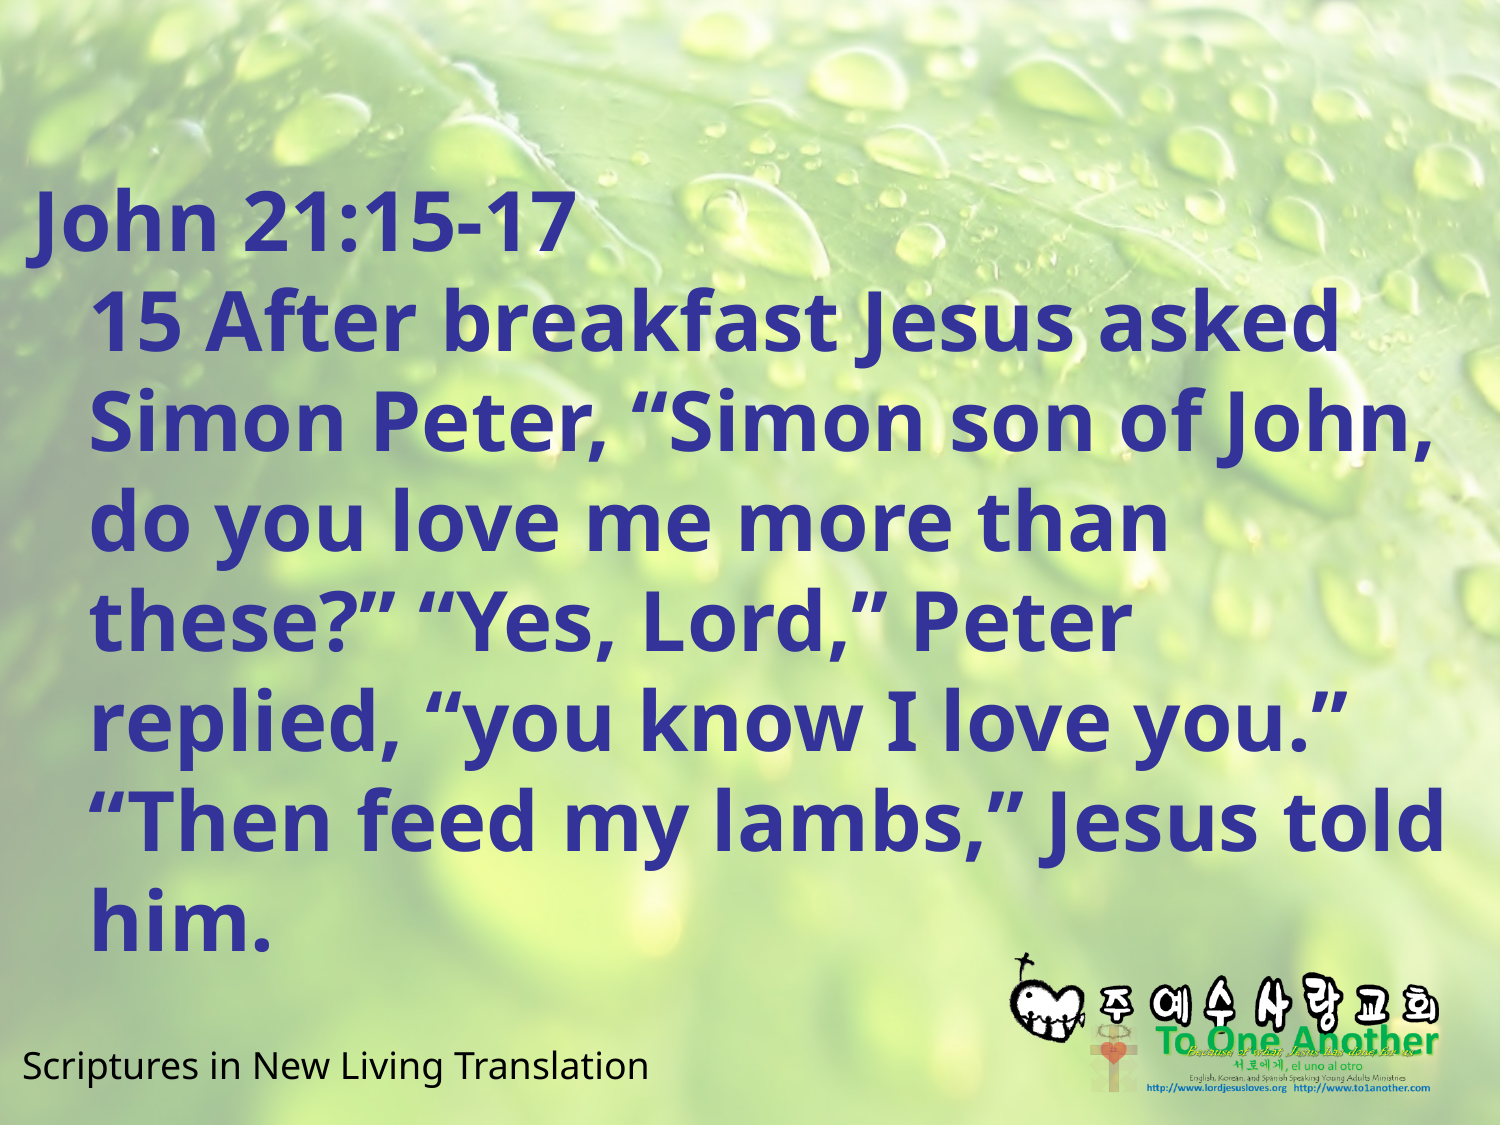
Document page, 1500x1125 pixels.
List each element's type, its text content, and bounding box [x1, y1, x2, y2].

picture [1009, 1024, 1439, 1093]
list John 21:15-17 15 After breakfast Jesus asked Simon Peter, “Simon son of John, do you love me more than these?” “Yes, Lord,” Peter replied, “you know I love you.” “Then feed my lambs,” Jesus told him. [17, 160, 1483, 1024]
